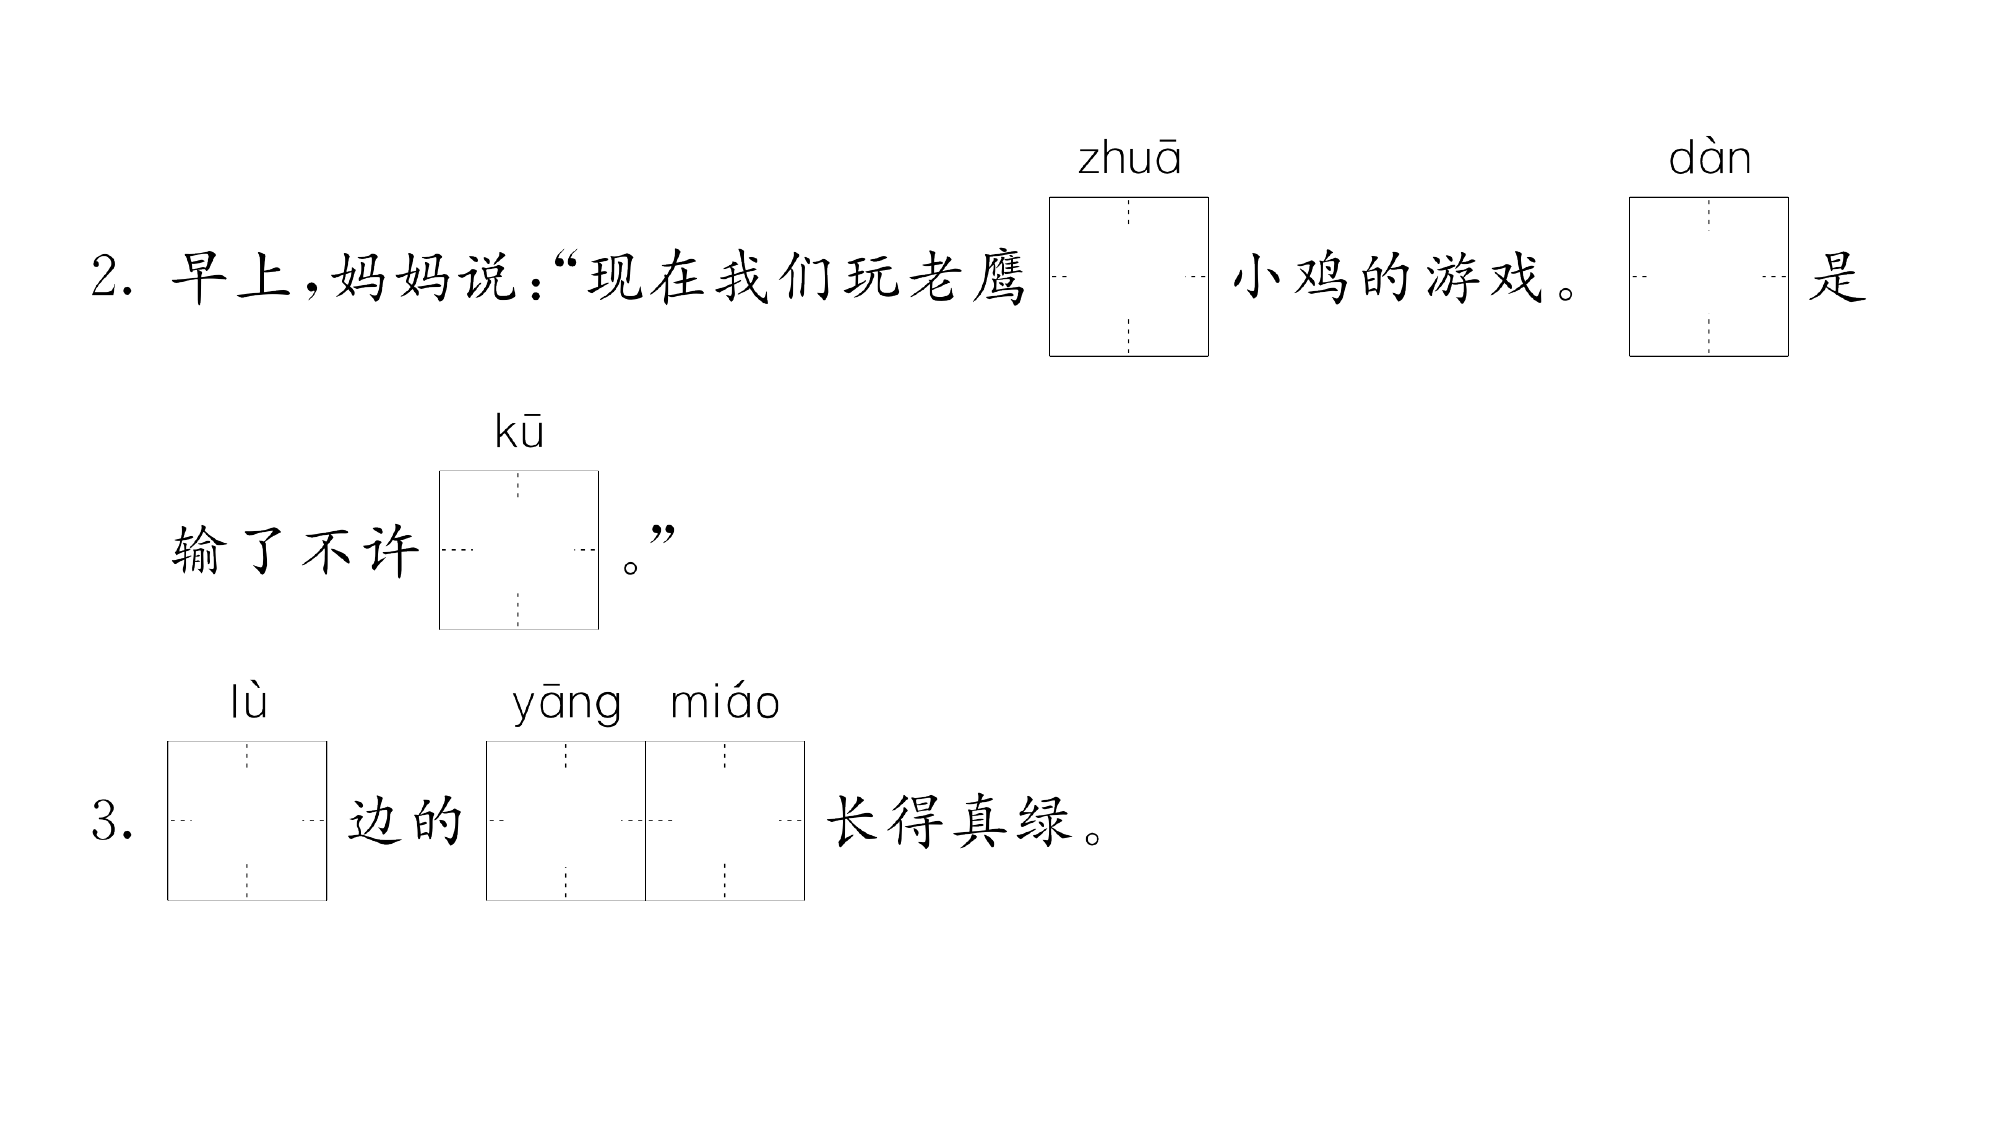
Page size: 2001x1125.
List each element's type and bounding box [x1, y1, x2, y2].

picture [87, 117, 1979, 932]
